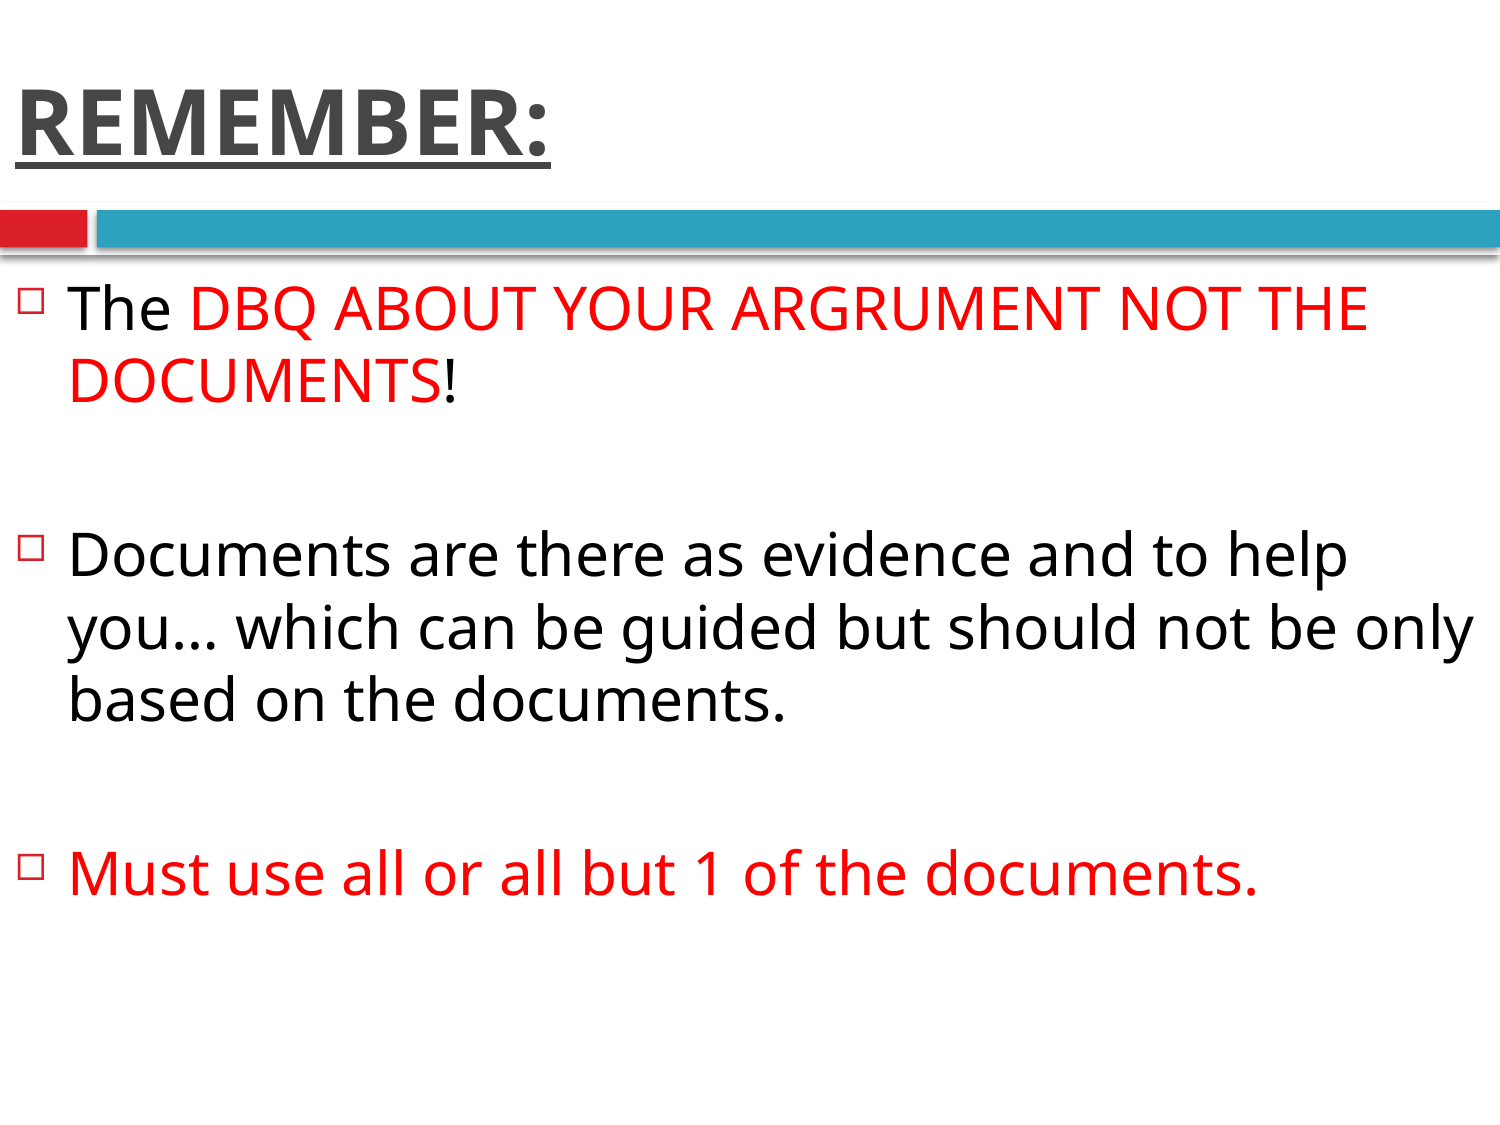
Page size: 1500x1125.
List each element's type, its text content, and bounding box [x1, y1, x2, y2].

list The DBQ ABOUT YOUR ARGRUMENT NOT THE DOCUMENTS! Documents are there as evidence and to help you… which can be guided but should not be only based on the documents. Must use all or all but 1 of the documents. [0, 262, 1500, 1125]
title REMEMBER: [0, 37, 1438, 200]
